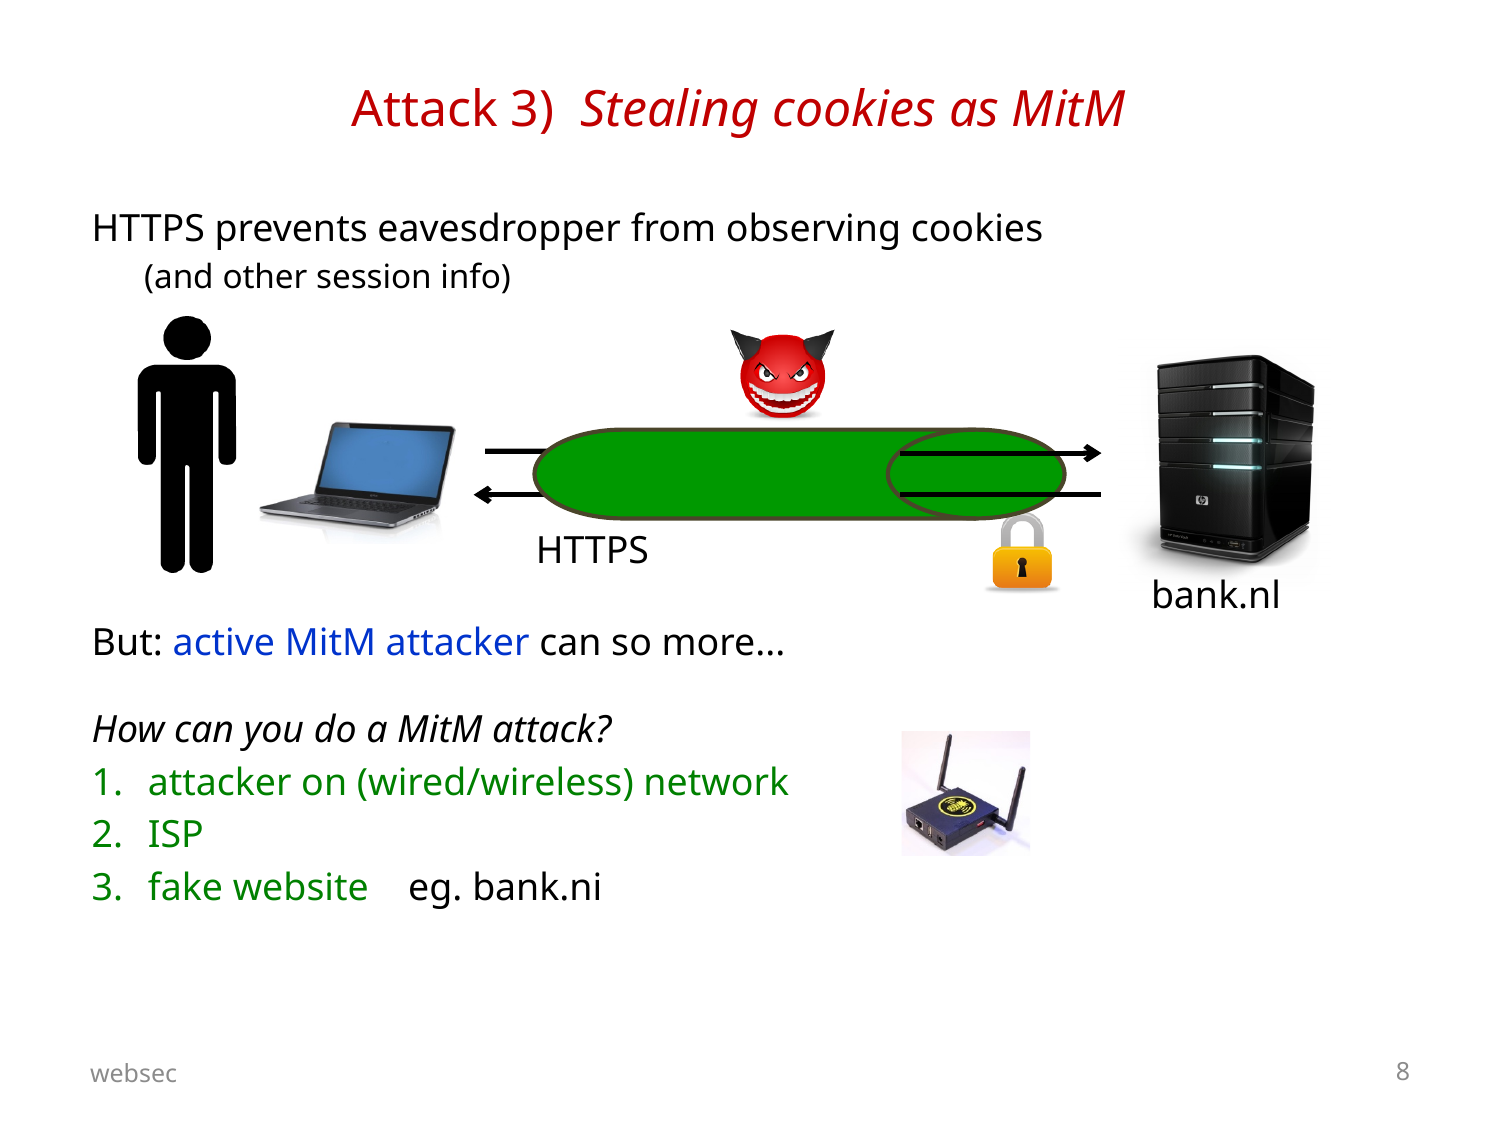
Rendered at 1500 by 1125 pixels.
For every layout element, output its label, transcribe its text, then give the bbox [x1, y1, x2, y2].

title Attack 3) Stealing cookies as MitM [76, 30, 1427, 183]
list HTTPS prevents eavesdropper from observing cookies (and other session info) But: active MitM attacker can so more... How can you do a MitM attack? attacker on (wired/wireless) network ISP fake website eg. bank.ni [76, 196, 1427, 994]
slide_number 8 [1074, 1042, 1425, 1103]
slide_number websec [75, 1042, 425, 1103]
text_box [128, 303, 1331, 620]
picture [901, 730, 1031, 856]
